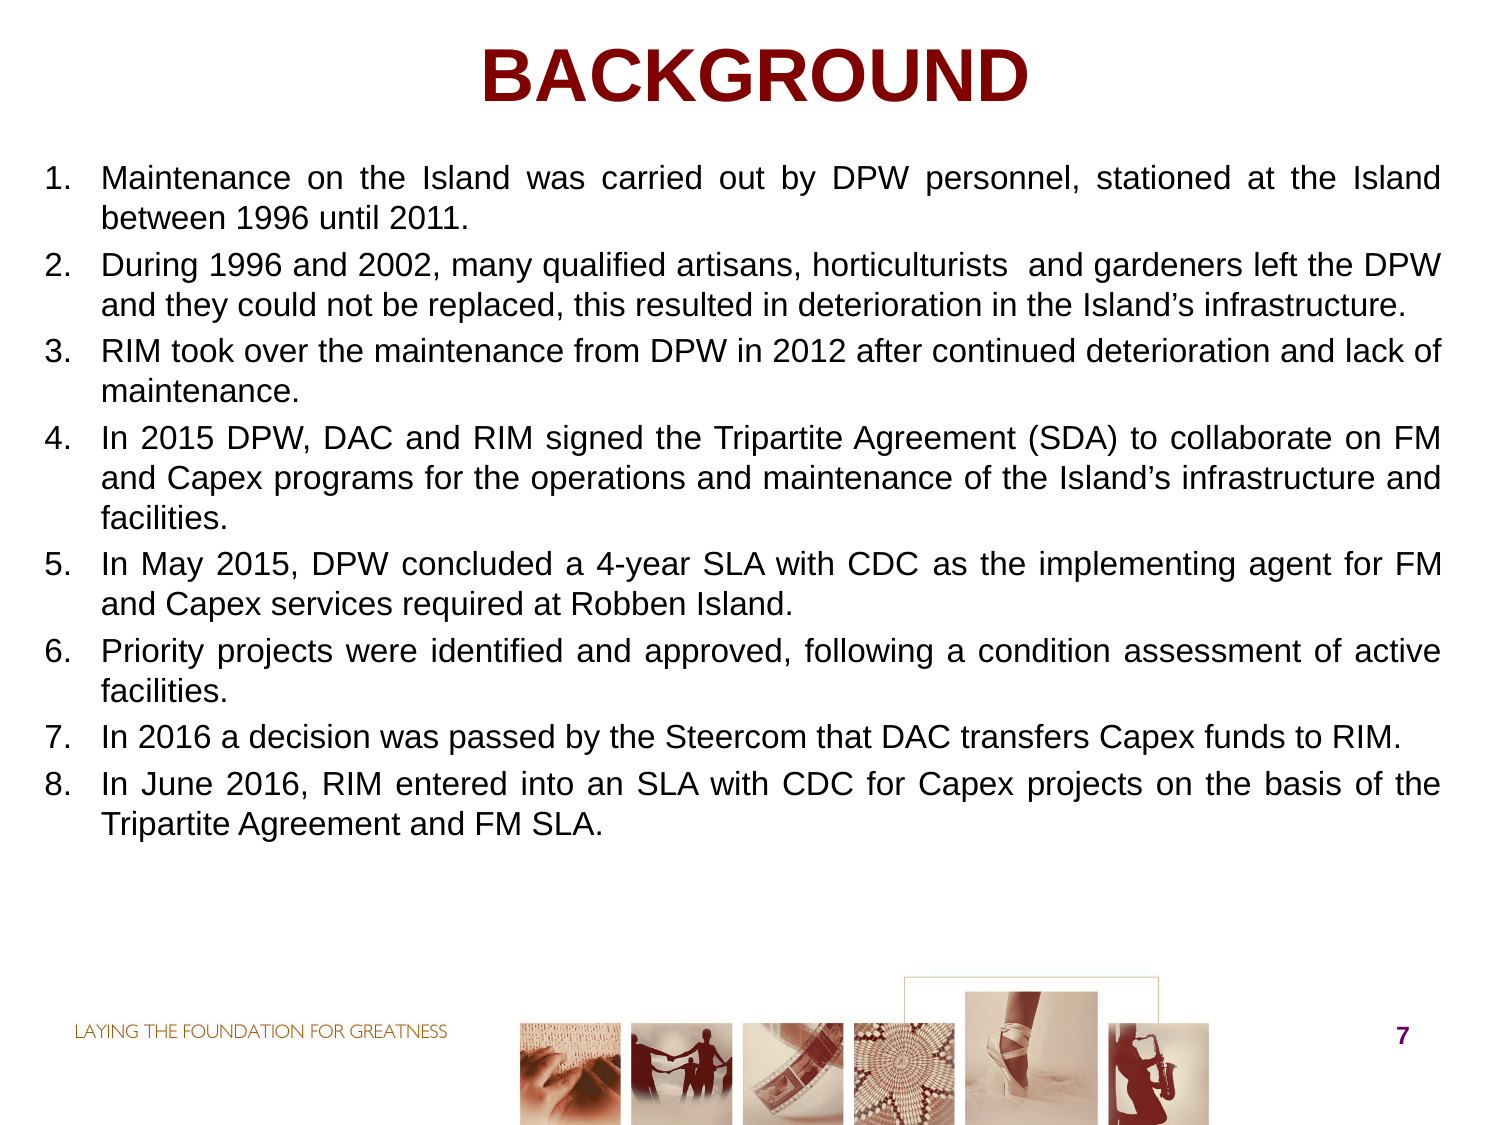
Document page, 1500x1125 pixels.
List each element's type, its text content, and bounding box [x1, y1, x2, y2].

list Maintenance on the Island was carried out by DPW personnel, stationed at the Island between 1996 until 2011. During 1996 and 2002, many qualified artisans, horticulturists and gardeners left the DPW and they could not be replaced, this resulted in deterioration in the Island’s infrastructure. RIM took over the maintenance from DPW in 2012 after continued deterioration and lack of maintenance. In 2015 DPW, DAC and RIM signed the Tripartite Agreement (SDA) to collaborate on FM and Capex programs for the operations and maintenance of the Island’s infrastructure and facilities. In May 2015, DPW concluded a 4-year SLA with CDC as the implementing agent for FM and Capex services required at Robben Island. Priority projects were identified and approved, following a condition assessment of active facilities. In 2016 a decision was passed by the Steercom that DAC transfers Capex funds to RIM. In June 2016, RIM entered into an SLA with CDC for Capex projects on the basis of the Tripartite Agreement and FM SLA. [29, 149, 1459, 929]
slide_number 7 [1325, 1012, 1425, 1073]
picture [12, 941, 1253, 1125]
title BACKGROUND [41, 19, 1471, 102]
